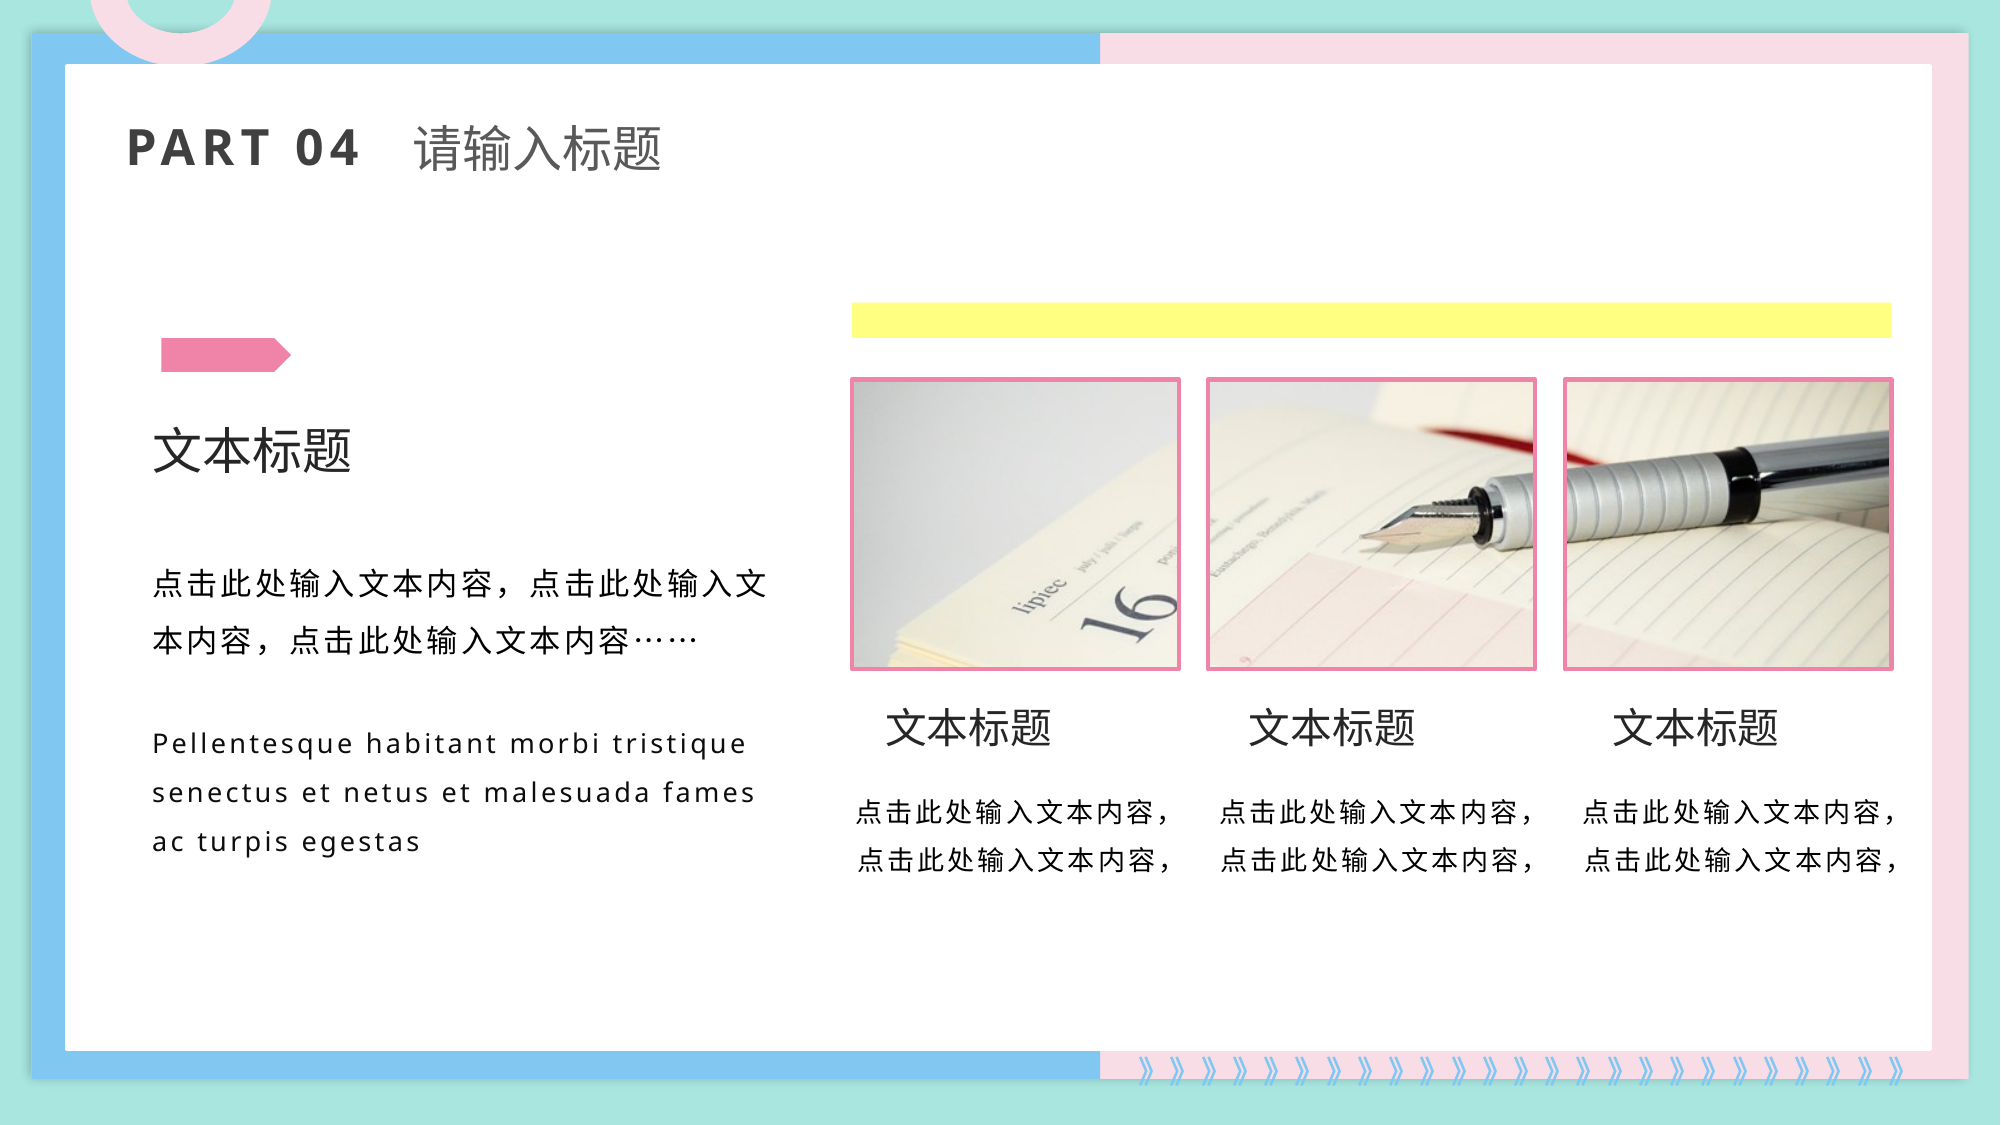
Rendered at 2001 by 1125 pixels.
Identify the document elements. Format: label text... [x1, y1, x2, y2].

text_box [1564, 688, 1932, 888]
text_box [1563, 377, 1894, 671]
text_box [136, 420, 793, 861]
text_box [850, 301, 1893, 340]
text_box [1201, 688, 1563, 888]
text_box PART 04 [114, 109, 398, 181]
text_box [837, 688, 1200, 888]
text_box [1206, 377, 1537, 671]
text_box 请输入标题 [397, 110, 802, 185]
text_box [850, 377, 1181, 671]
text_box [159, 335, 294, 375]
